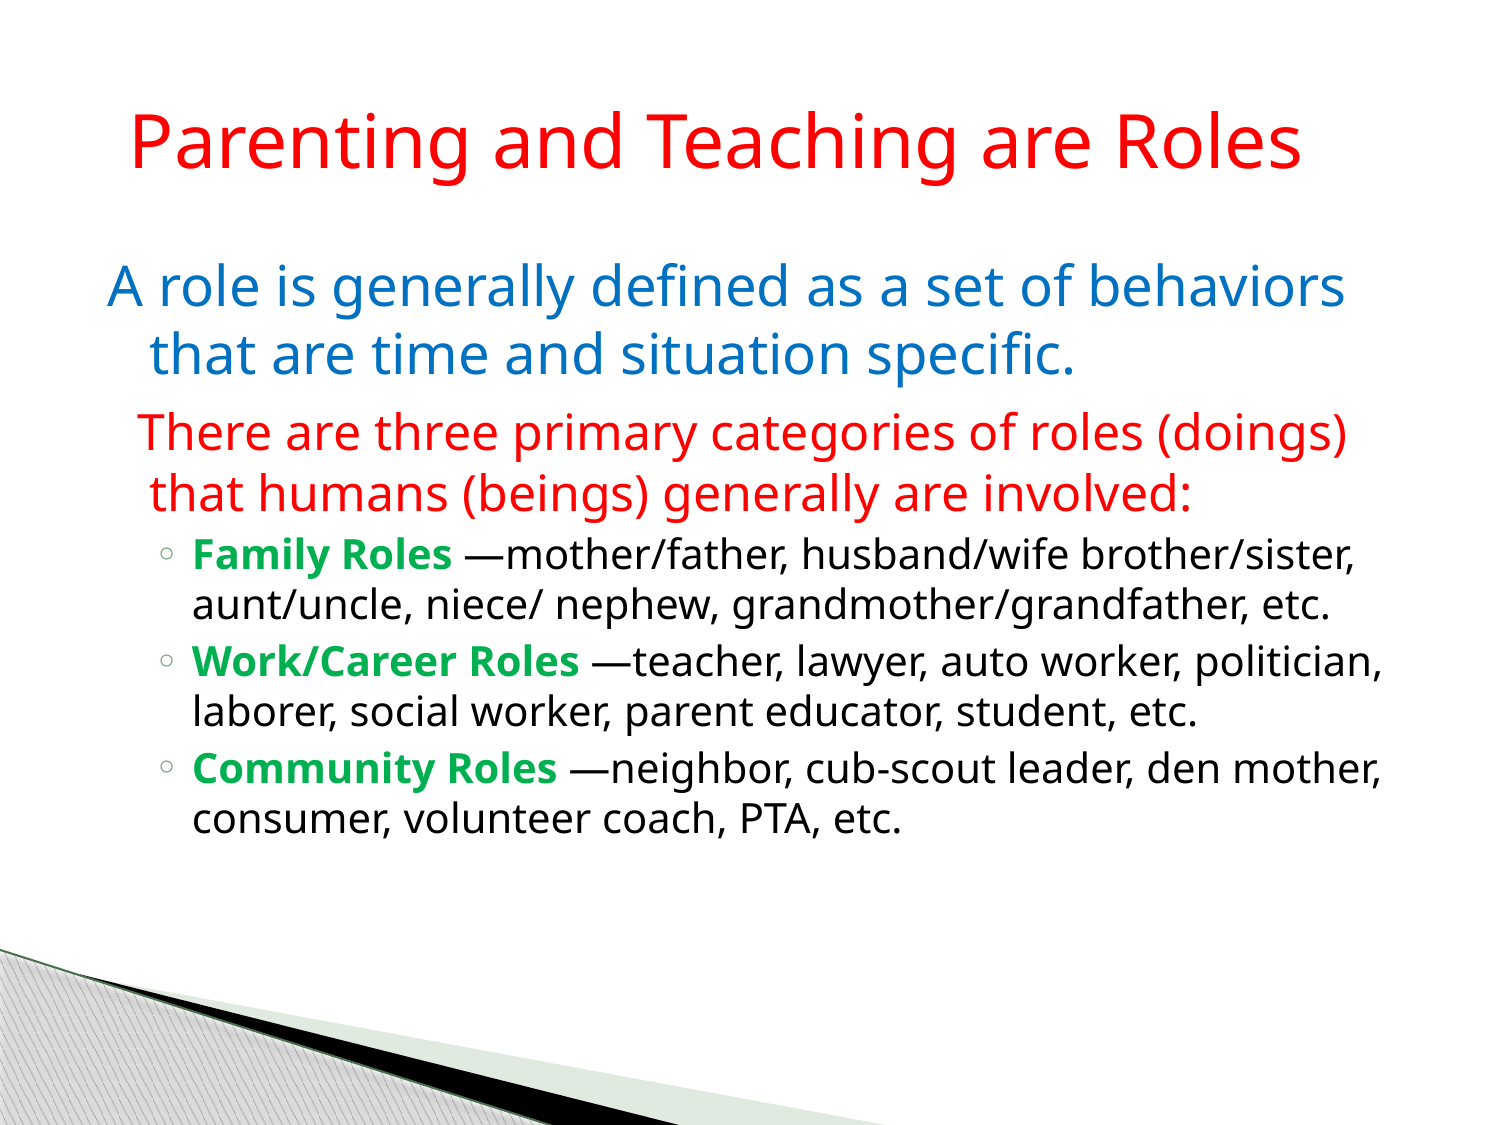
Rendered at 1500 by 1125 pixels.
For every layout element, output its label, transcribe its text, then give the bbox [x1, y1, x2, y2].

list A role is generally defined as a set of behaviors that are time and situation specific. There are three primary categories of roles (doings) that humans (beings) generally are involved: Family Roles —mother/father, husband/wife brother/sister, aunt/uncle, niece/ nephew, grandmother/grandfather, etc. Work/Career Roles —teacher, lawyer, auto worker, politician, laborer, social worker, parent educator, student, etc. Community Roles —neighbor, cub-scout leader, den mother, consumer, volunteer coach, PTA, etc. [74, 242, 1426, 986]
title Parenting and Teaching are Roles [75, 45, 1425, 233]
